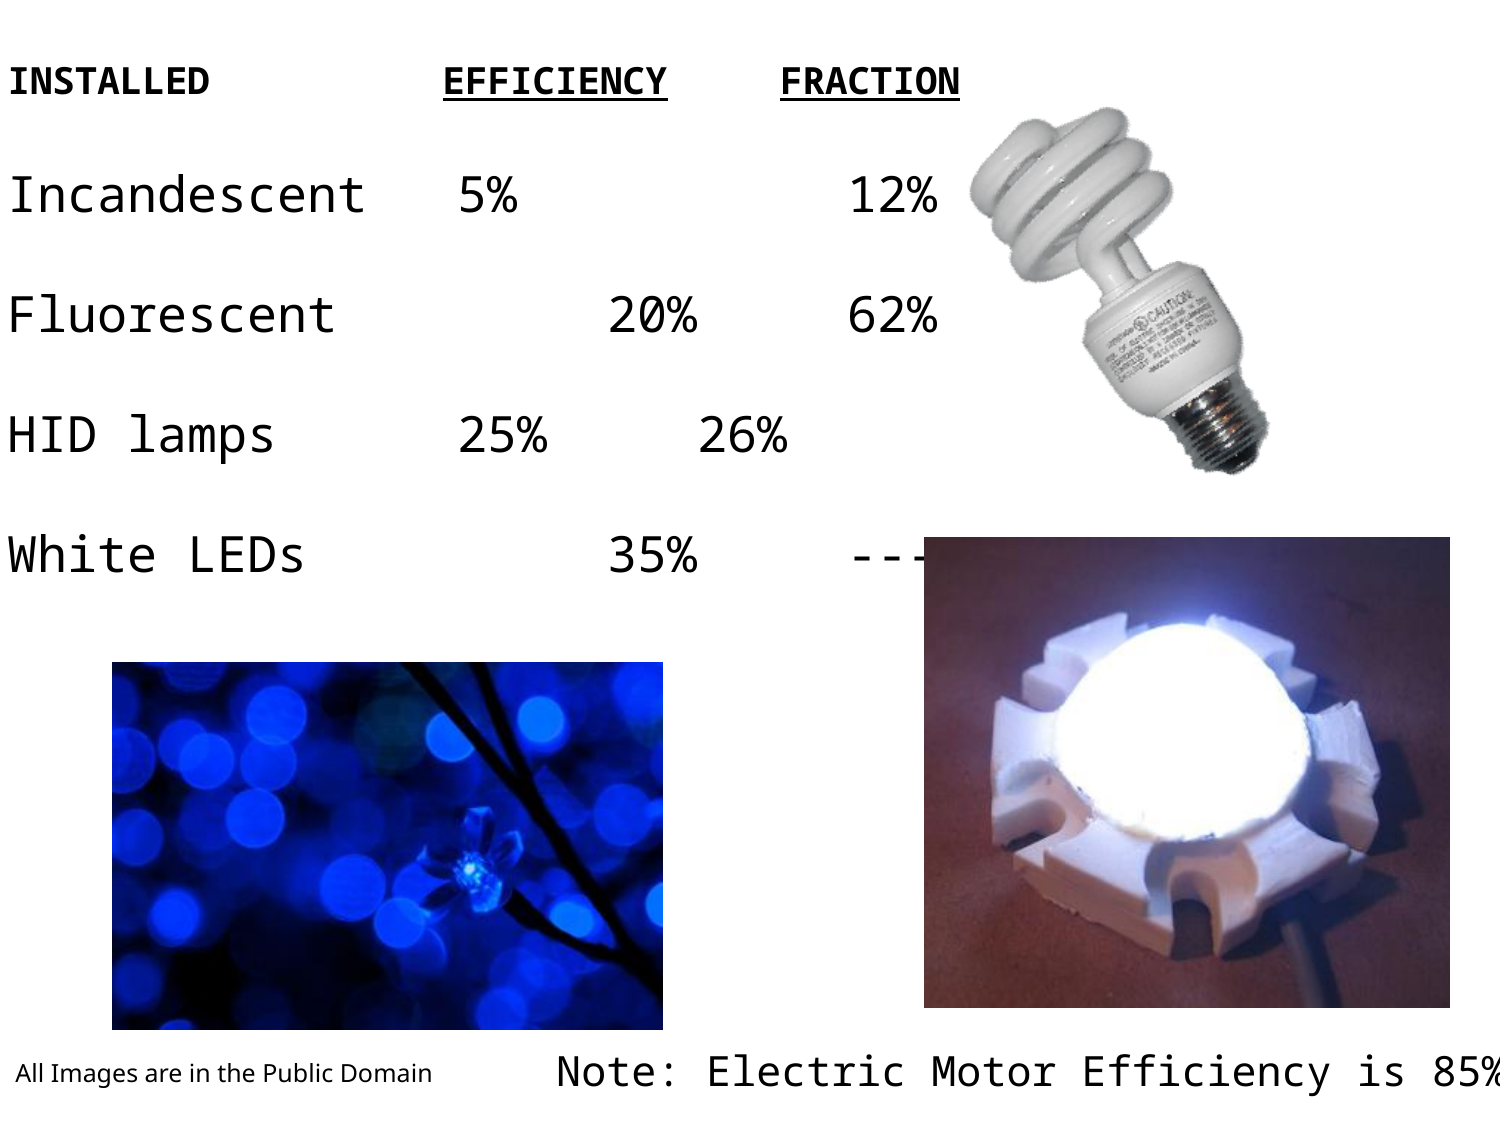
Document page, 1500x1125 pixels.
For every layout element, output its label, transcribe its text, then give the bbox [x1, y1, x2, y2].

text_box Note: Electric Motor Efficiency is 85%~90% [541, 1037, 1500, 1125]
picture [837, 2, 1451, 1008]
picture [112, 662, 663, 1030]
text_box INSTALLED EFFICIENCY FRACTION Incandescent 5% 12% Fluorescent 20% 62% HID lamps 25% 26% White LEDs 35% ---- [0, 49, 983, 650]
text_box All Images are in the Public Domain [0, 1050, 542, 1095]
